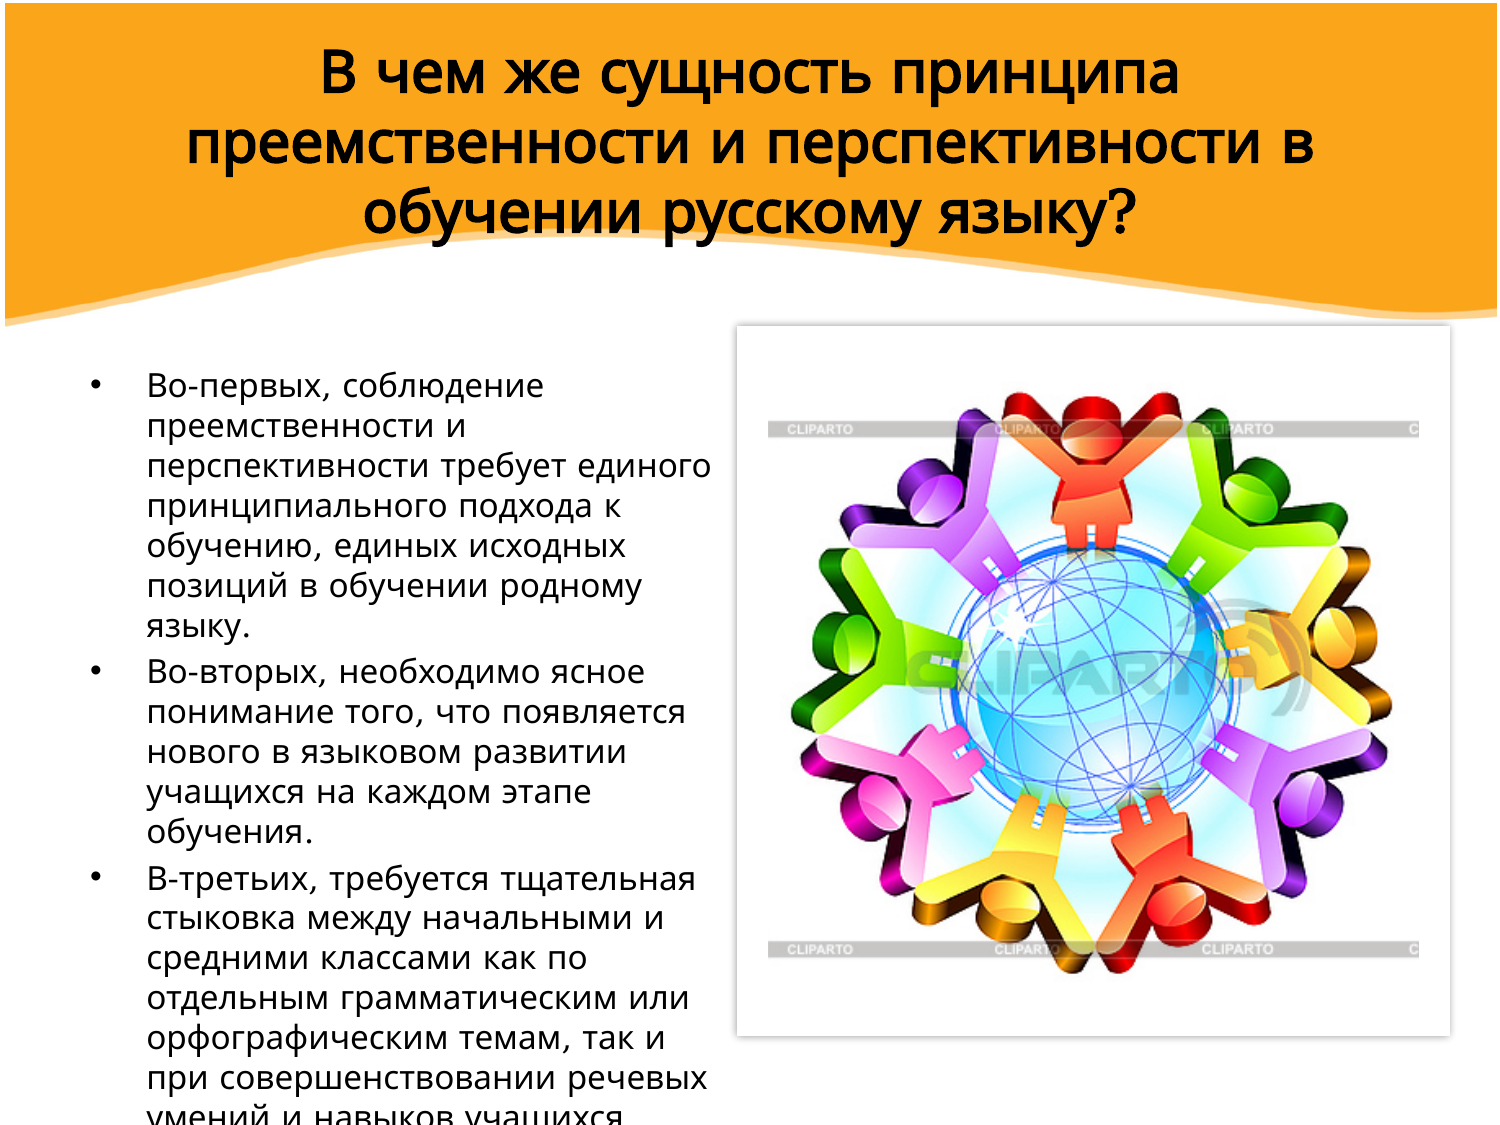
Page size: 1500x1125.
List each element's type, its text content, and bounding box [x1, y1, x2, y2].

picture [0, 0, 1500, 1125]
title В чем же сущность принципа преемственности и перспективности в обучении русскому языку? [74, 44, 1426, 233]
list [767, 356, 1420, 1006]
list Во-первых, соблюдение преемственности и перспективности требует единого принципиального подхода к обучению, единых исходных позиций в обучении родному языку. Во-вторых, необходимо ясное понимание того, что появляется нового в языковом развитии учащихся на каждом этапе обучения. В-третьих, требуется тщательная стыковка между начальными и средними классами как по отдельным грамматическим или орфографическим темам, так и при совершенствовании речевых умений и навыков учащихся. [74, 356, 731, 1006]
